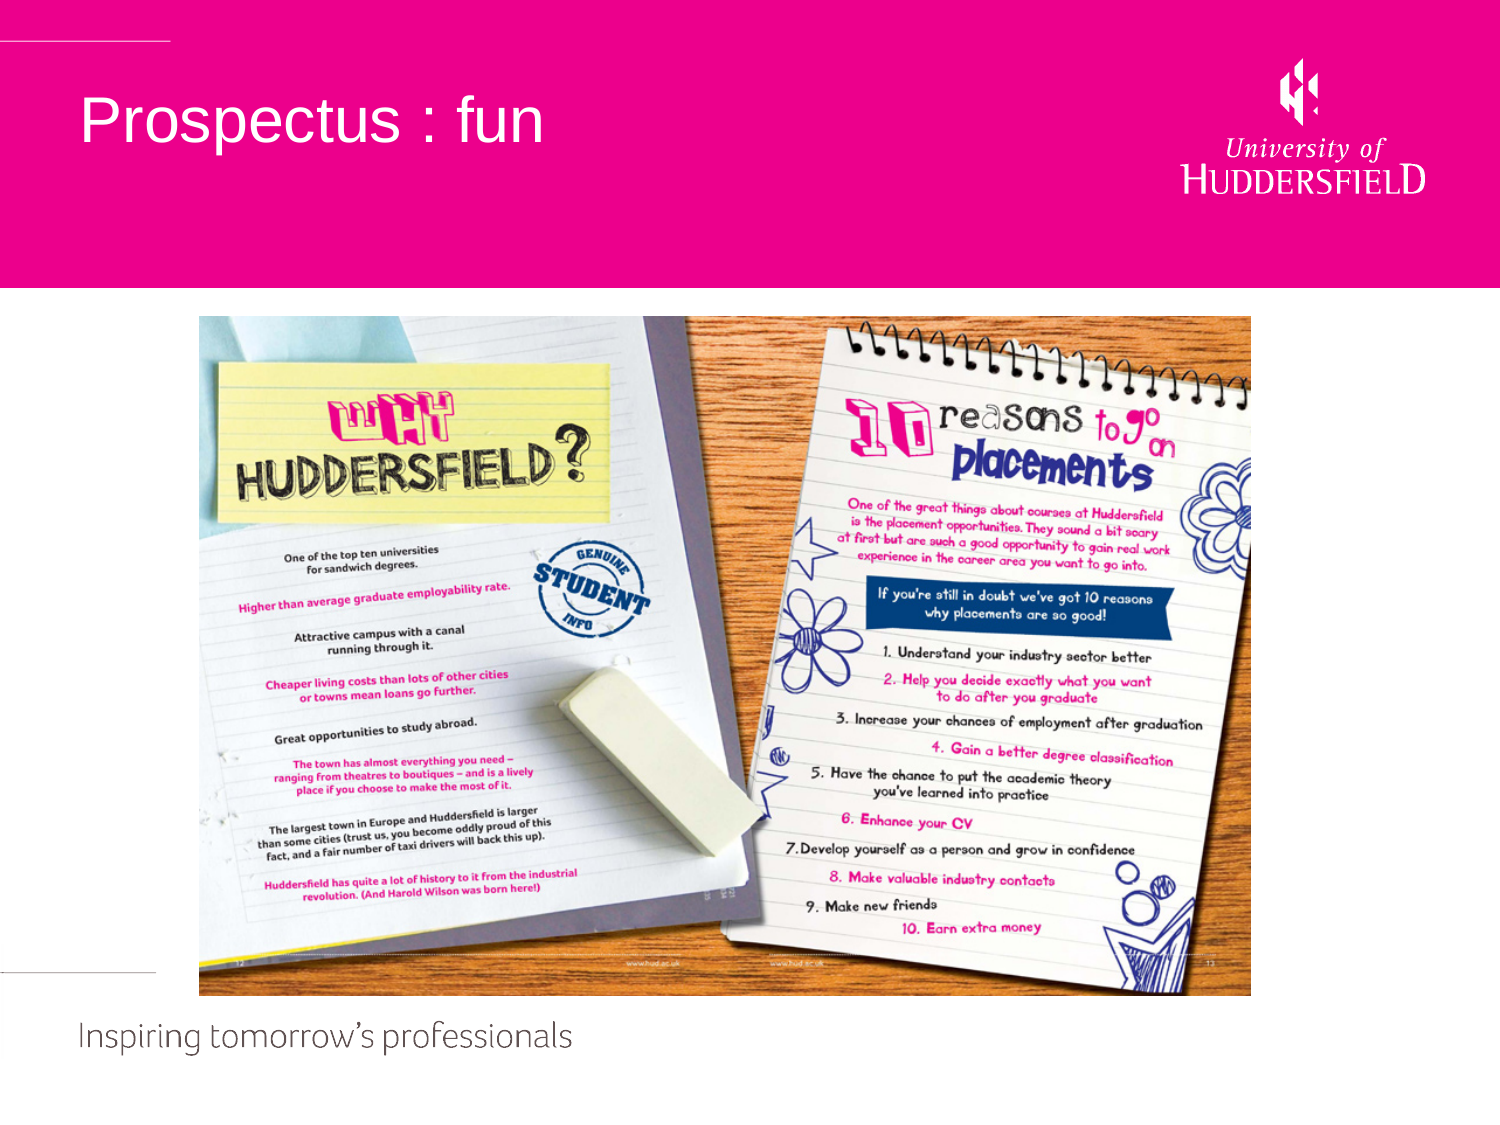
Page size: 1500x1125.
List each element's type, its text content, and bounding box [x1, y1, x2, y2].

picture [0, 0, 1500, 288]
picture [0, 316, 1251, 1059]
title Prospectus : fun [64, 42, 1416, 191]
